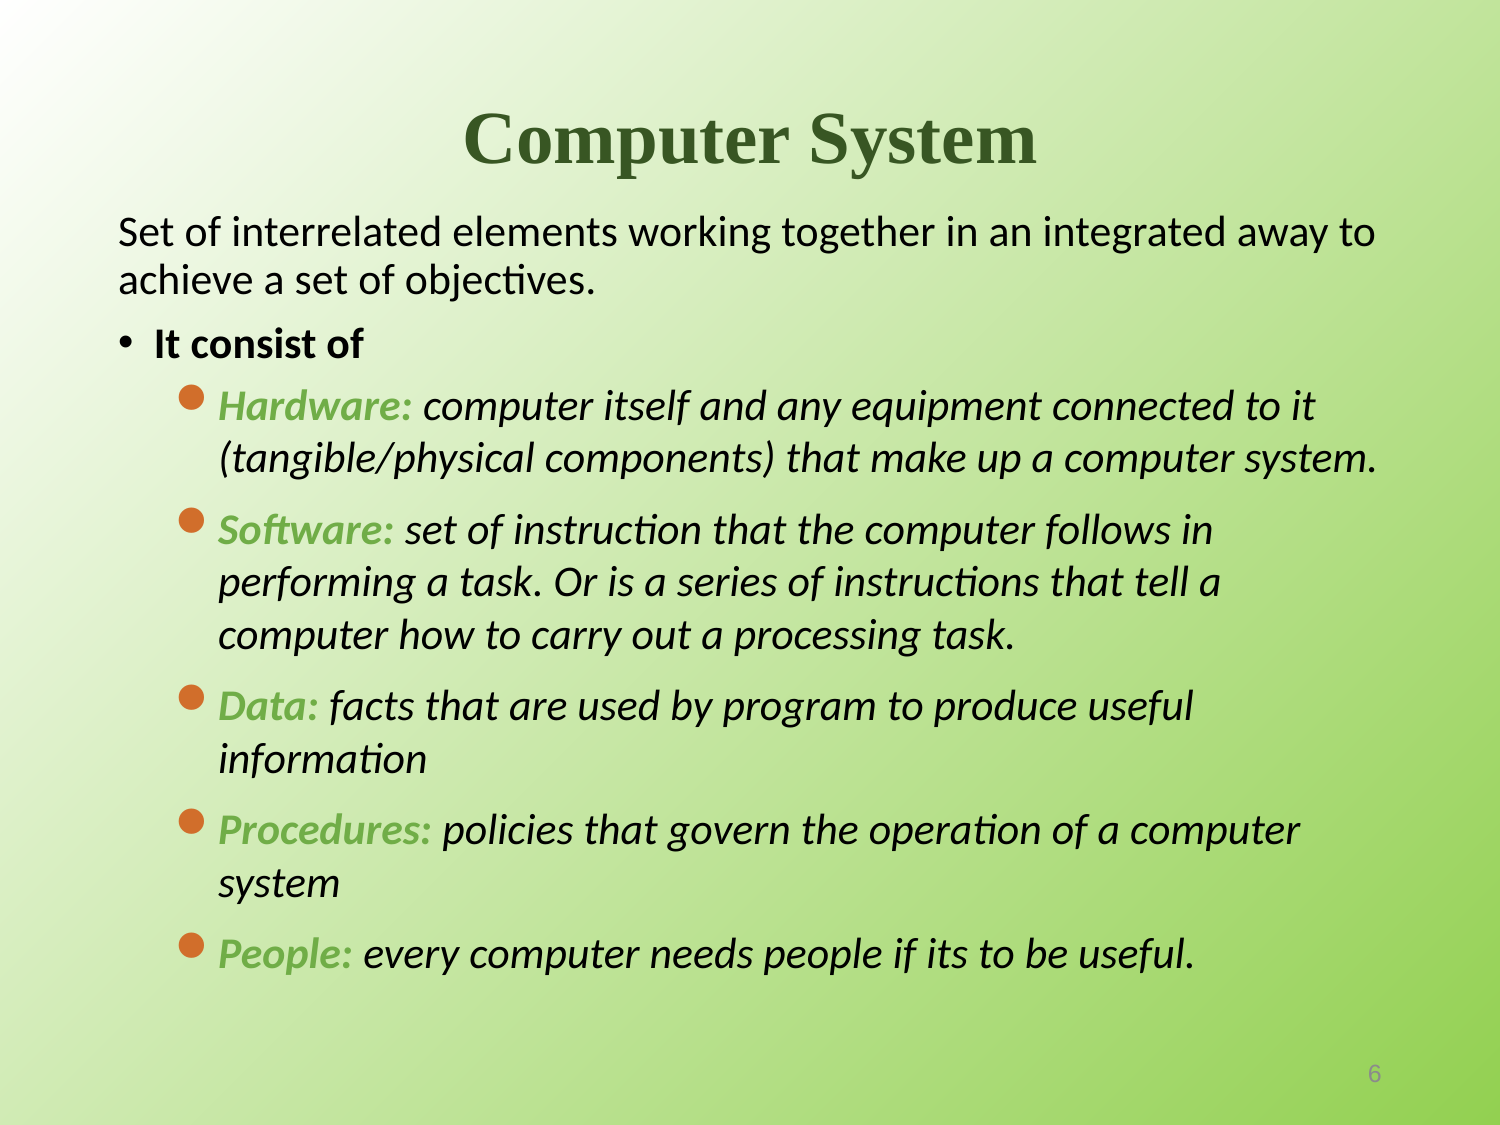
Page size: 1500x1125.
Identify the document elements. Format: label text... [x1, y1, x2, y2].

list Set of interrelated elements working together in an integrated away to achieve a set of objectives. It consist of Hardware: computer itself and any equipment connected to it (tangible/physical components) that make up a computer system. Software: set of instruction that the computer follows in performing a task. Or is a series of instructions that tell a computer how to carry out a processing task. Data: facts that are used by program to produce useful information Procedures: policies that govern the operation of a computer system People: every computer needs people if its to be useful. [103, 201, 1397, 1014]
slide_number 6 [1059, 1042, 1397, 1103]
title Computer System [103, 59, 1397, 201]
